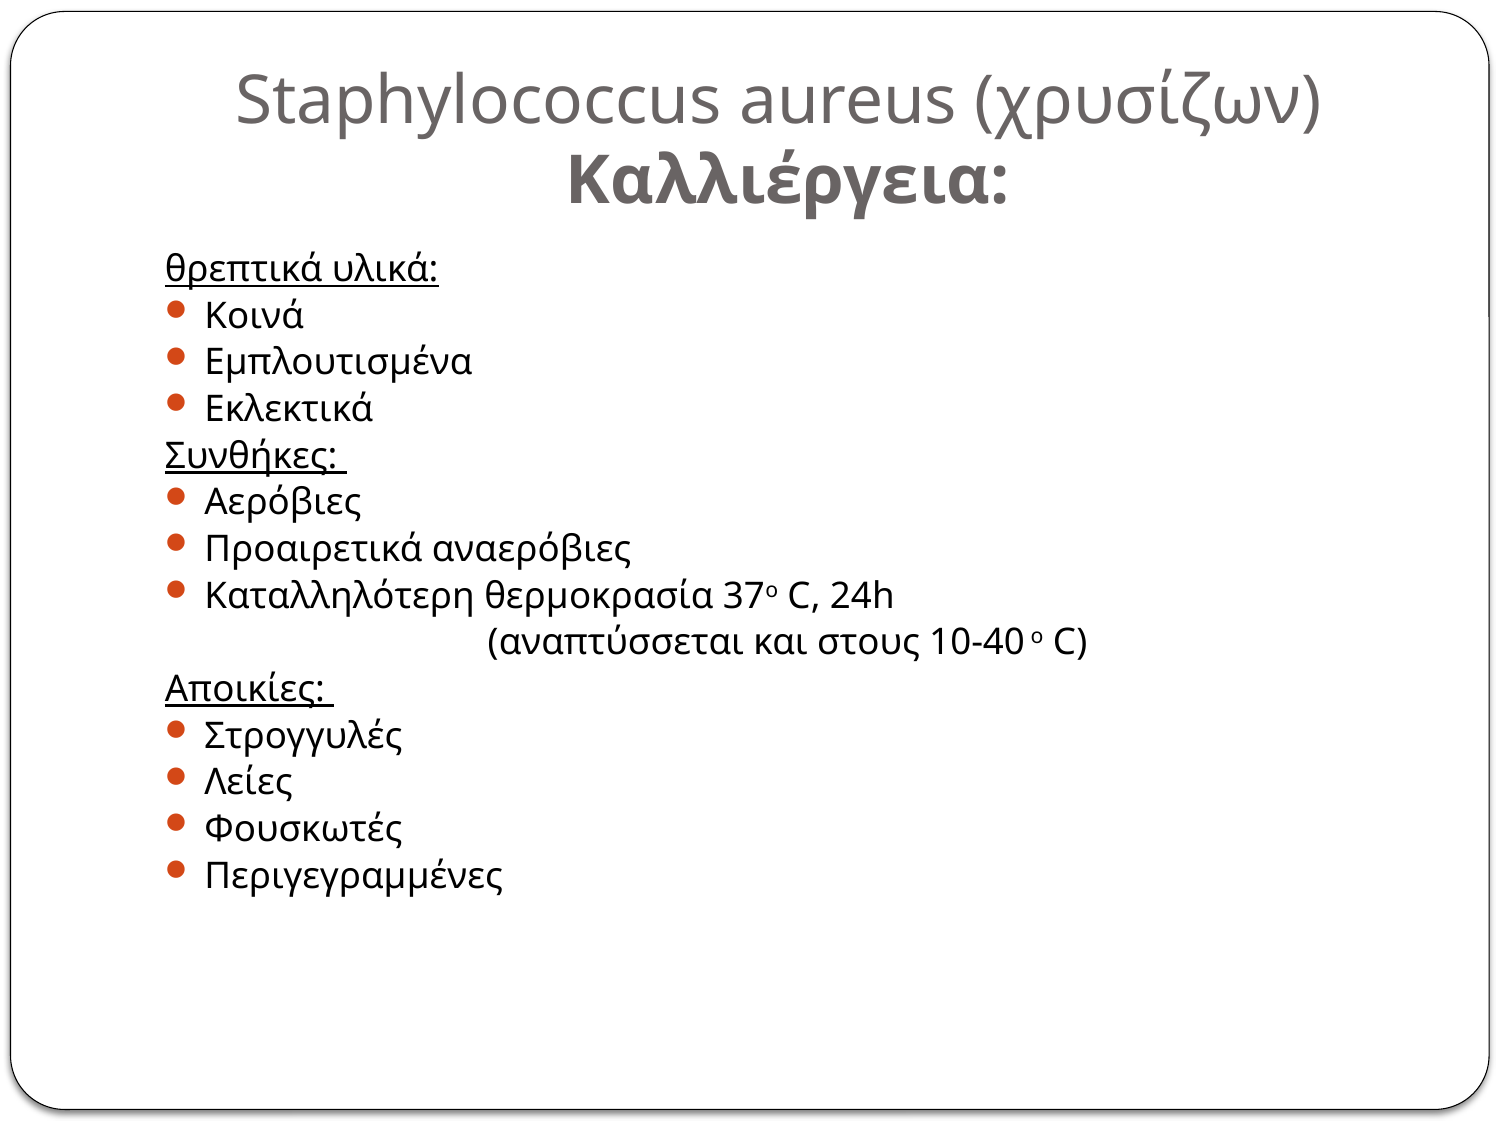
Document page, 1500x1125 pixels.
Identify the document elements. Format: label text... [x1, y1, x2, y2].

list θρεπτικά υλικά: Κοινά Εμπλουτισμένα Εκλεκτικά Συνθήκες: Αερόβιες Προαιρετικά αναερόβιες Καταλληλότερη θερμοκρασία 37o C, 24h (αναπτύσσεται και στους 10-40 o C) Αποικίες: Στρογγυλές Λείες Φουσκωτές Περιγεγραμμένες [150, 237, 1425, 988]
title Staphylococcus aureus (χρυσίζων) Καλλιέργεια: [150, 45, 1425, 233]
